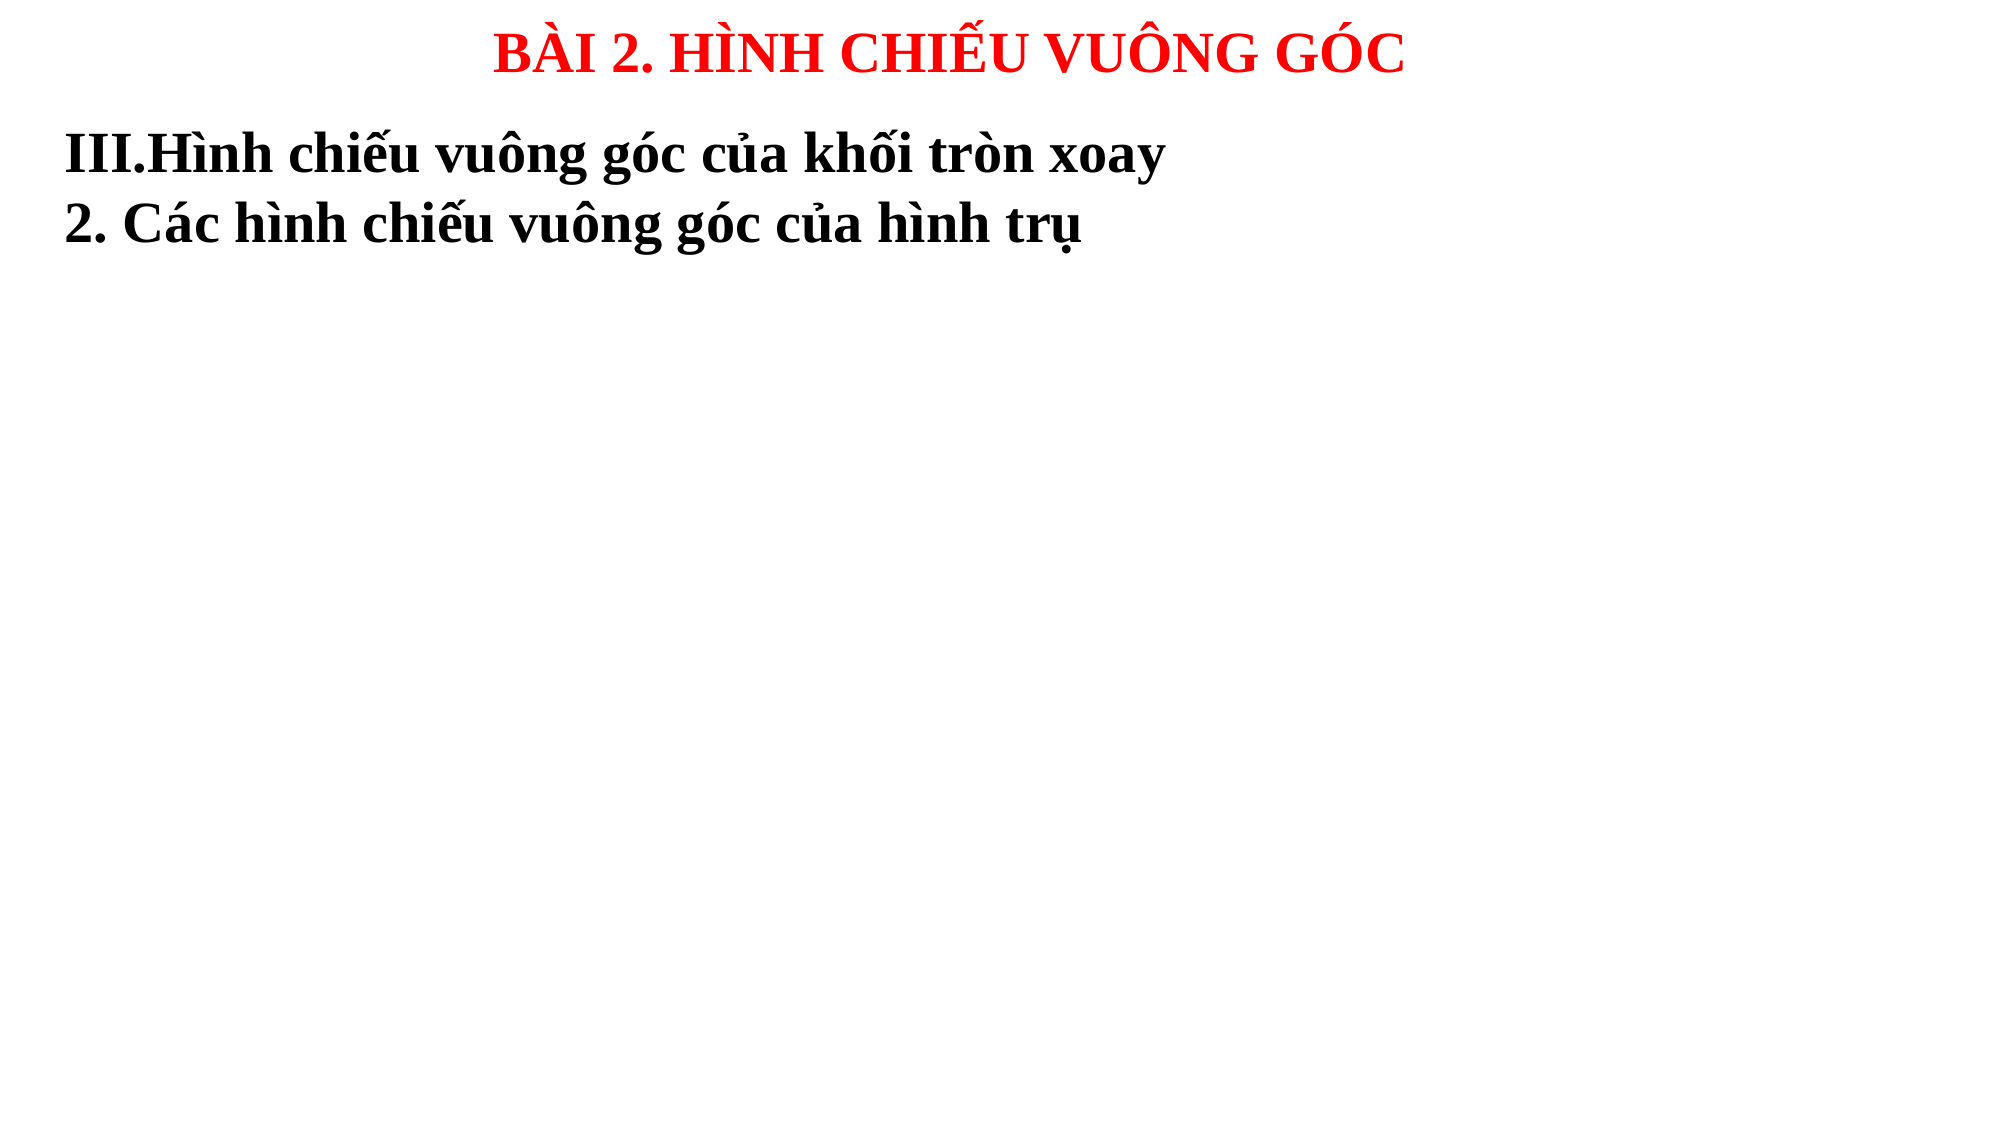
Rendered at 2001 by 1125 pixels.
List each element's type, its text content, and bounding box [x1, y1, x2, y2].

text_box III.Hình chiếu vuông góc của khối tròn xoay 2. Các hình chiếu vuông góc của hình trụ [50, 106, 1950, 262]
text_box BÀI 2. HÌNH CHIẾU VUÔNG GÓC [478, 7, 1447, 92]
